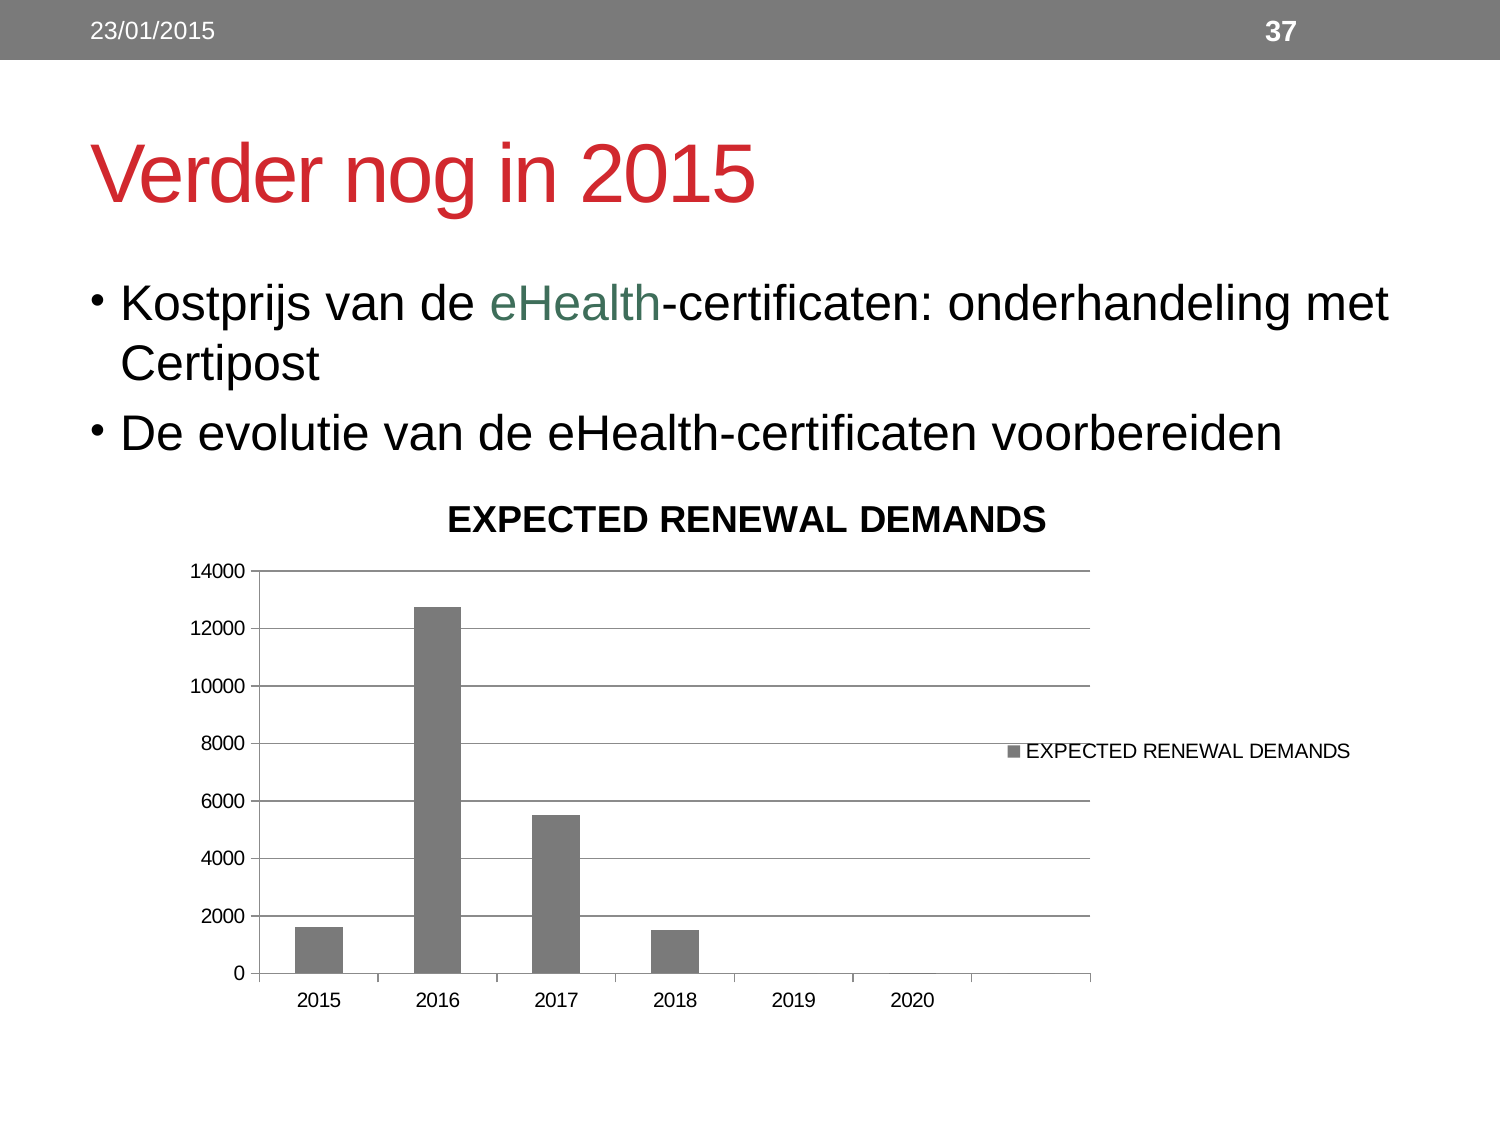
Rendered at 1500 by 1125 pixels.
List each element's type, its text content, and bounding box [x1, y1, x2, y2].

title Verder nog in 2015 [75, 87, 1425, 250]
chart [123, 467, 1371, 1036]
slide_number 37 [1250, 3, 1425, 57]
list Kostprijs van de eHealth-certificaten: onderhandeling met Certipost De evolutie van de eHealth-certificaten voorbereiden [75, 262, 1425, 1063]
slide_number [75, 3, 550, 57]
